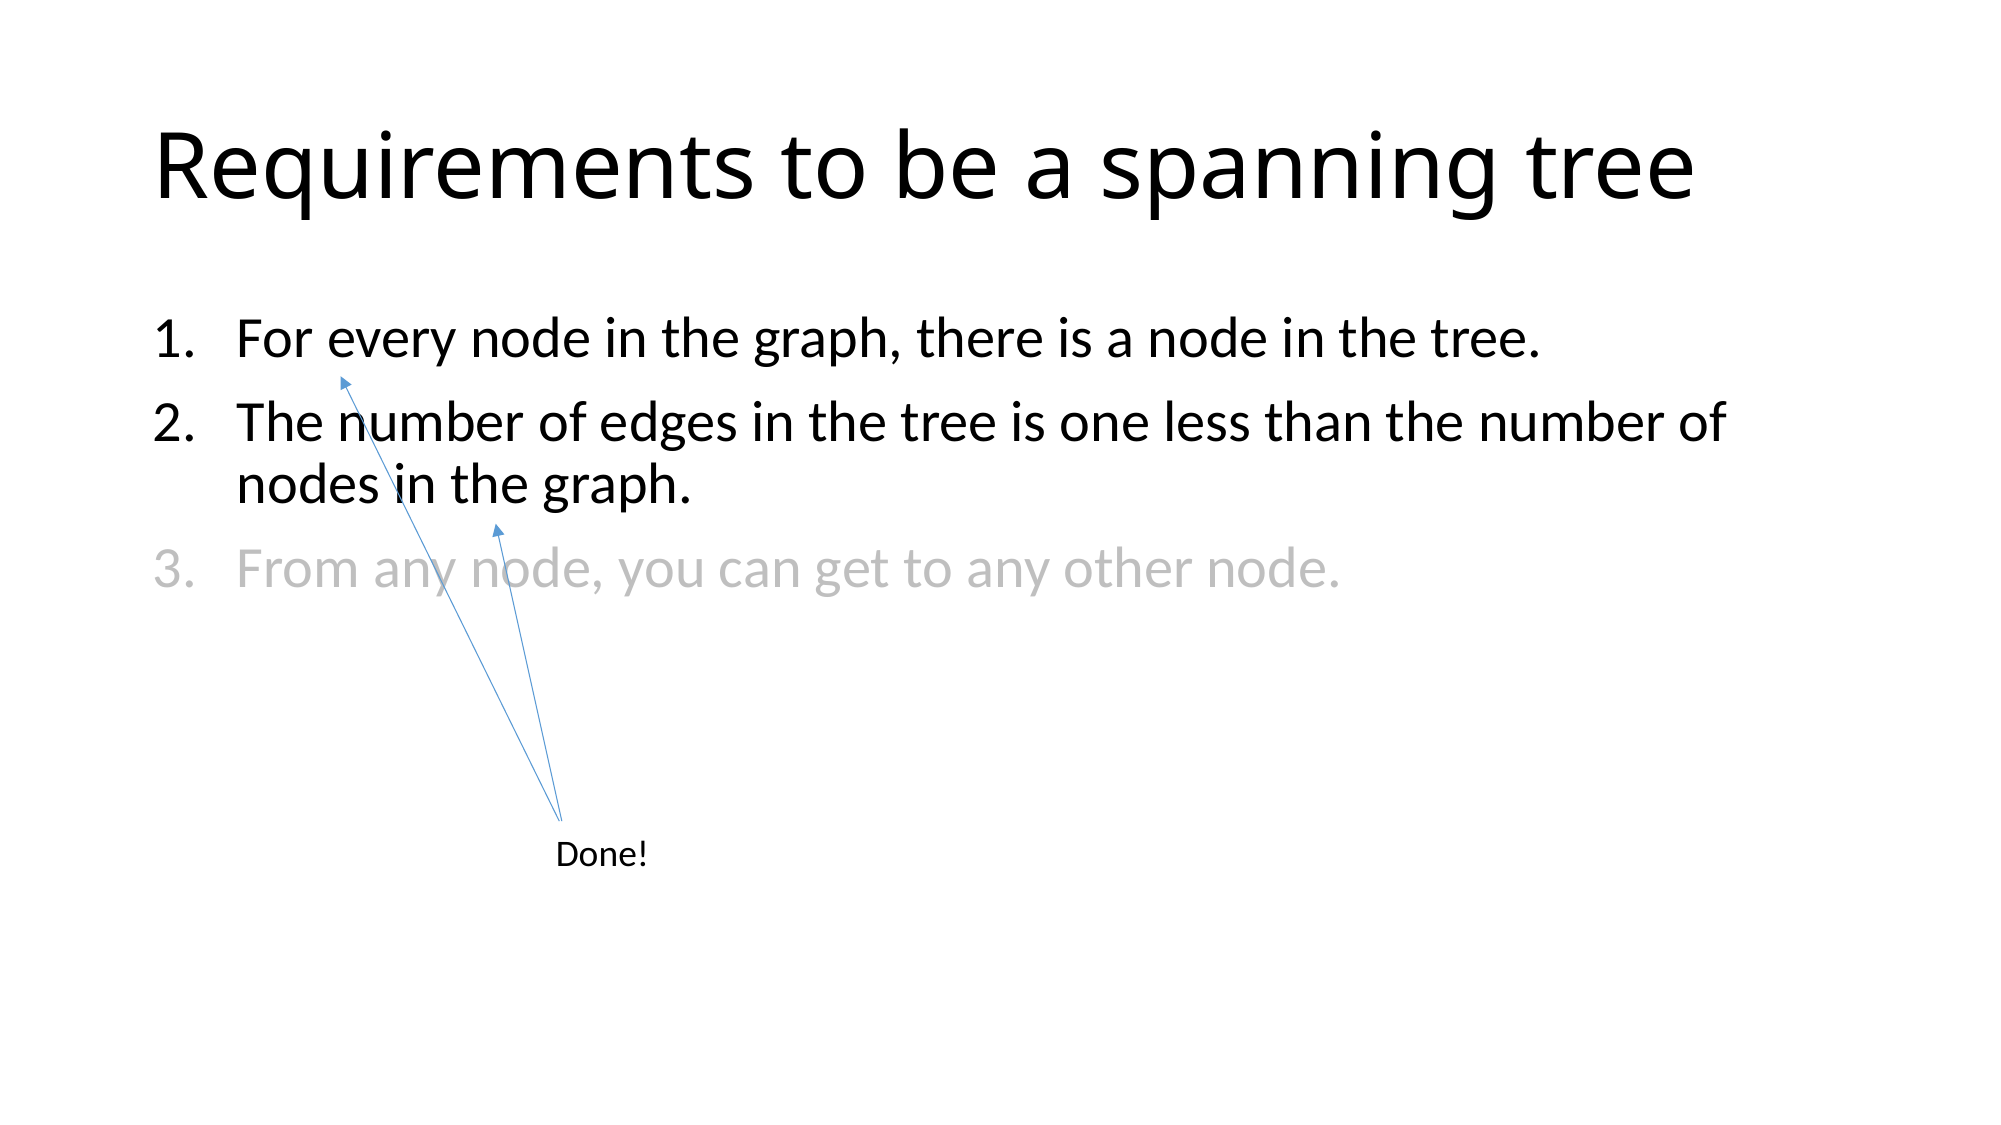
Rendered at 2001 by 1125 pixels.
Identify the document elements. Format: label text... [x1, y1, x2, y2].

list For every node in the graph, there is a node in the tree. The number of edges in the tree is one less than the number of nodes in the graph. From any node, you can get to any other node. [137, 299, 1863, 651]
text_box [340, 376, 560, 822]
title Requirements to be a spanning tree [137, 59, 1863, 278]
text_box Done! [541, 821, 665, 881]
